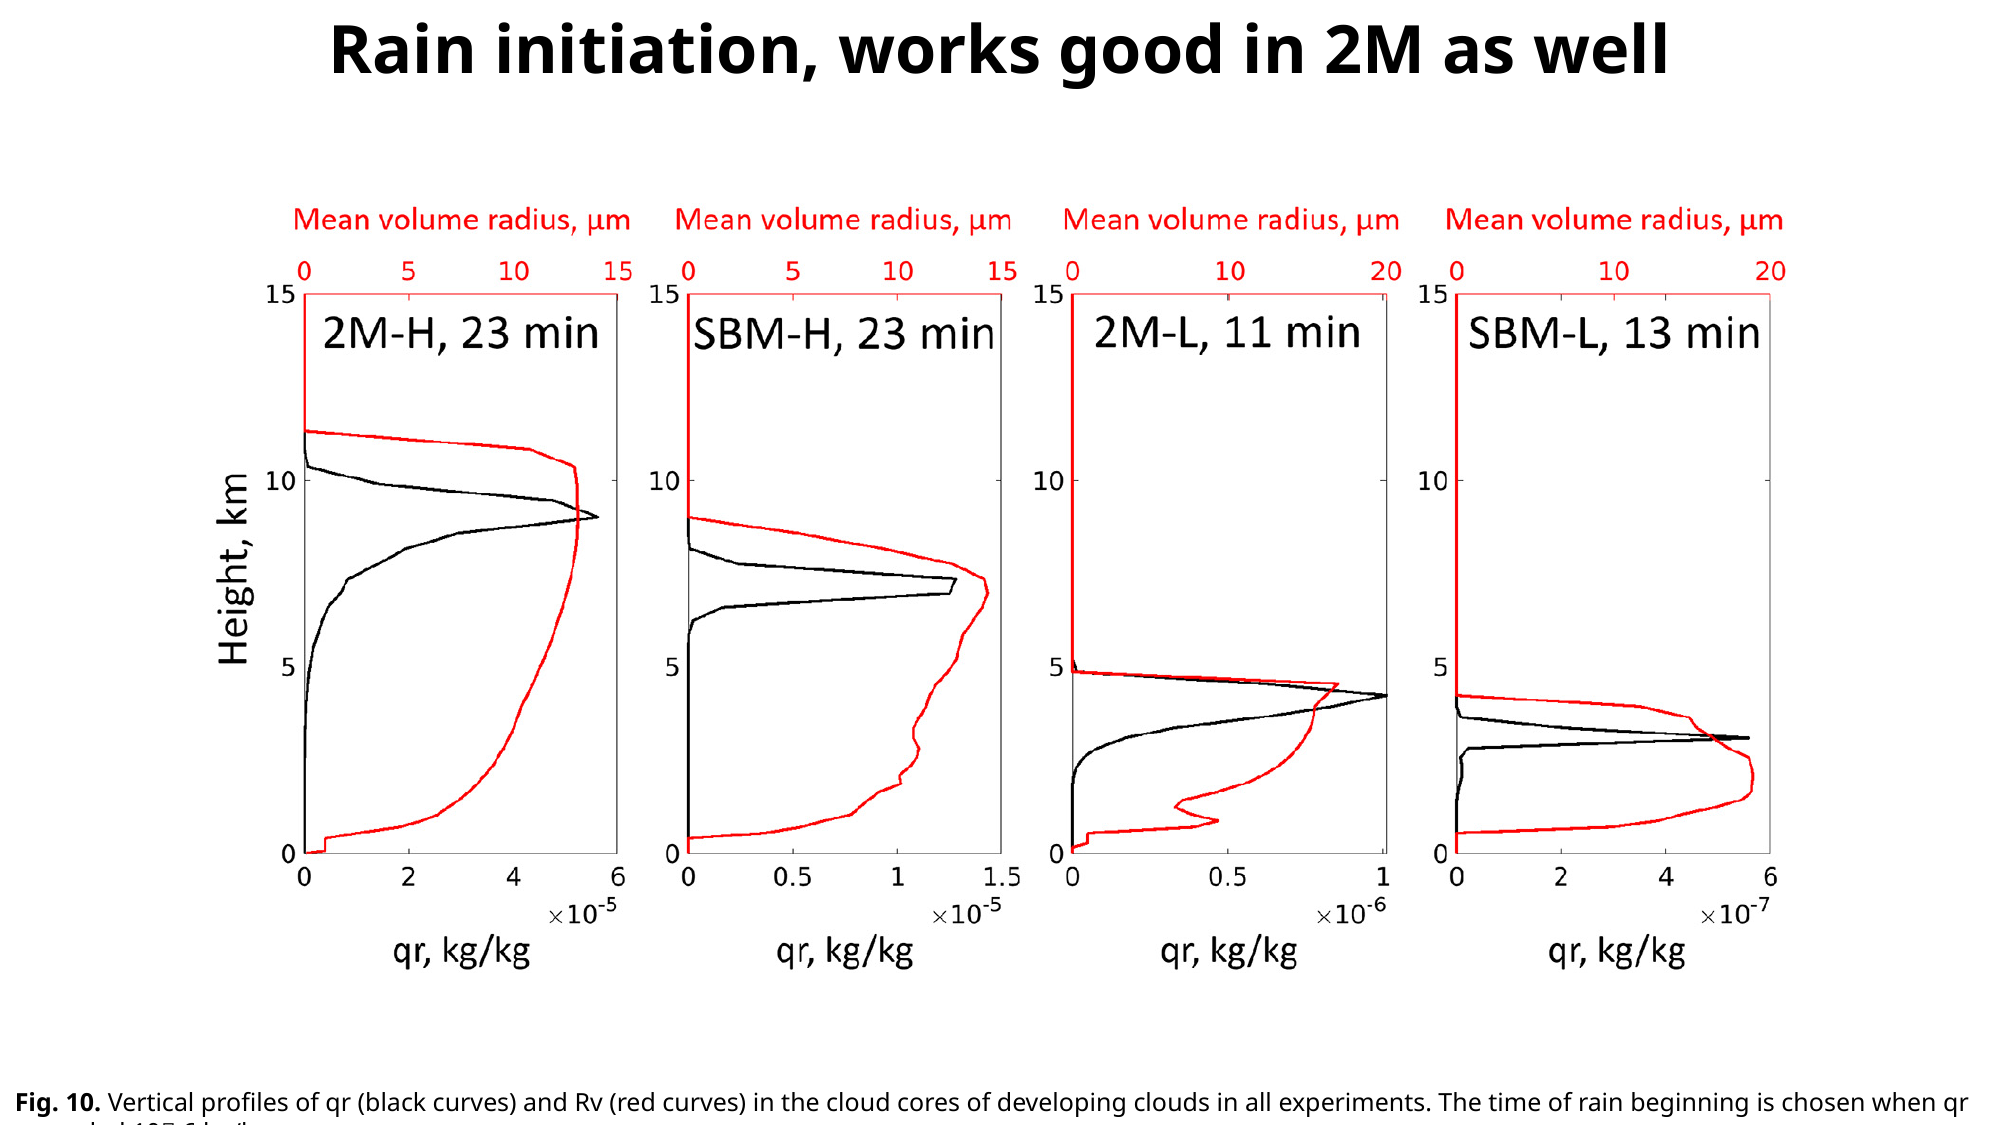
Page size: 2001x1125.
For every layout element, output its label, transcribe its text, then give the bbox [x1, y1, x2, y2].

text_box Rain initiation, works good in 2M as well [0, 0, 2000, 95]
picture [211, 203, 1788, 973]
text_box Fig. 10. Vertical profiles of qr (black curves) and Rv (red curves) in the cloud cores of developing clouds in all experiments. The time of rain beginning is chosen when qr exceeded 10􀀀 6 kg/kg. [0, 1079, 2000, 1125]
